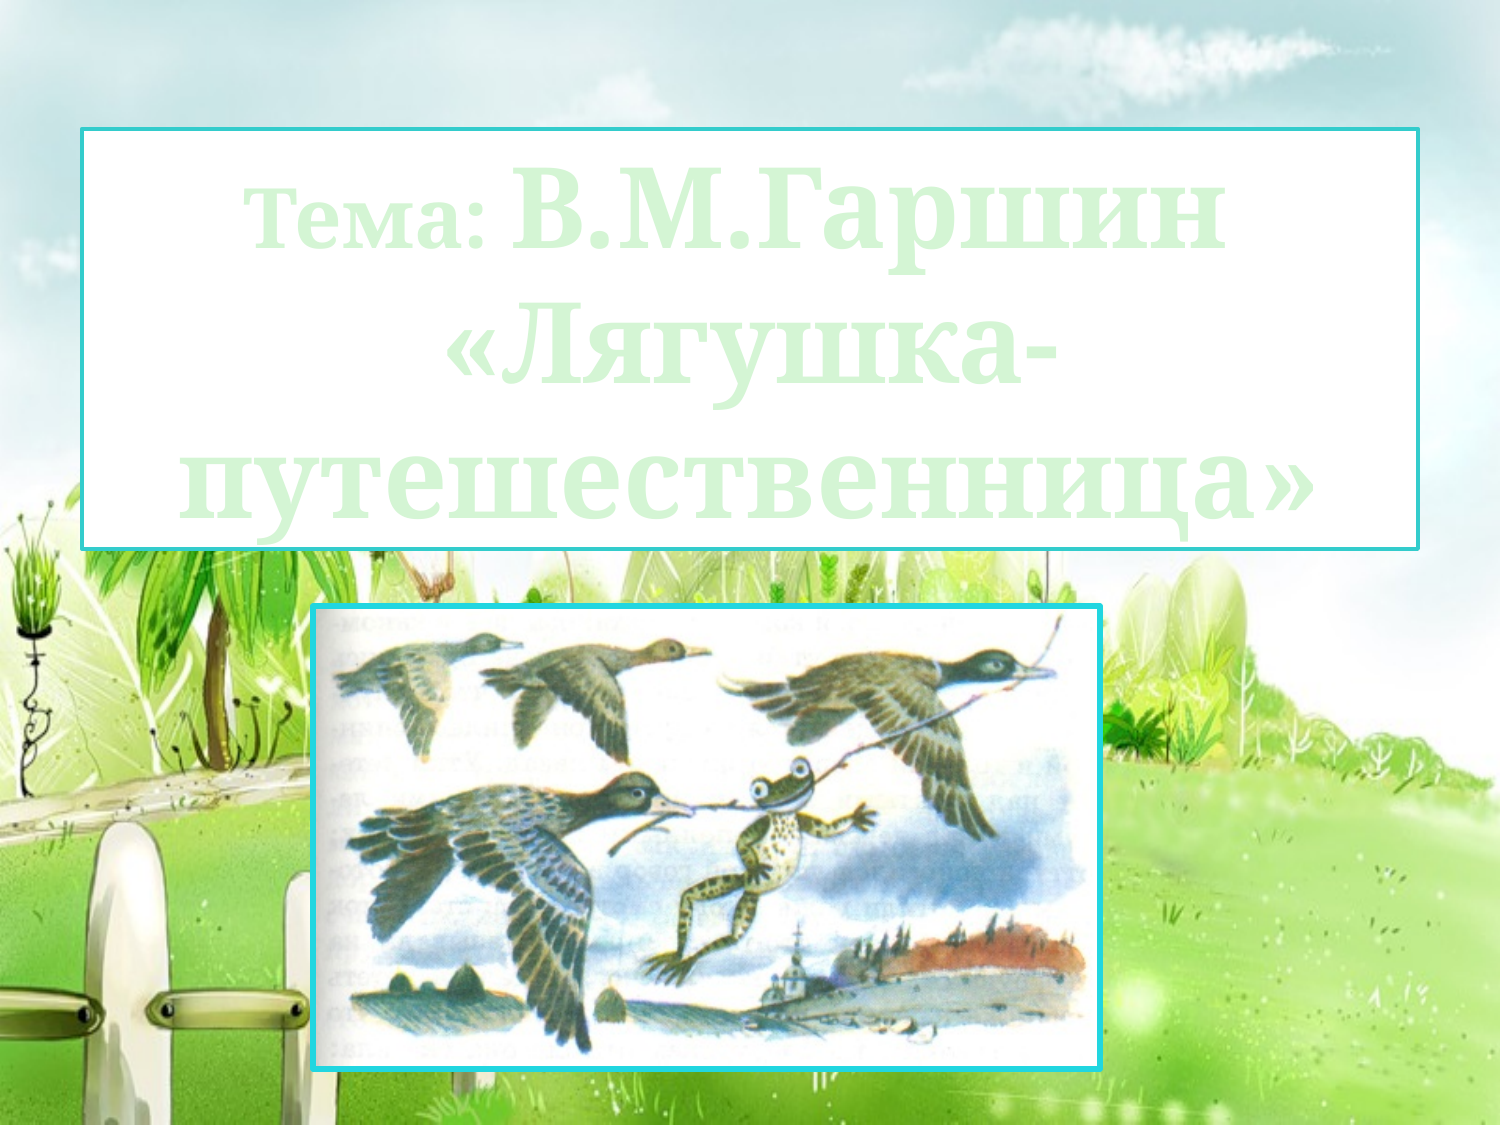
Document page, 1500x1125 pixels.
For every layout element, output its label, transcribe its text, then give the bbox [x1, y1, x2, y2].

text_box Тема: В.М.Гаршин «Лягушка- путешественница» [80, 127, 1420, 551]
picture [0, 0, 1500, 1125]
